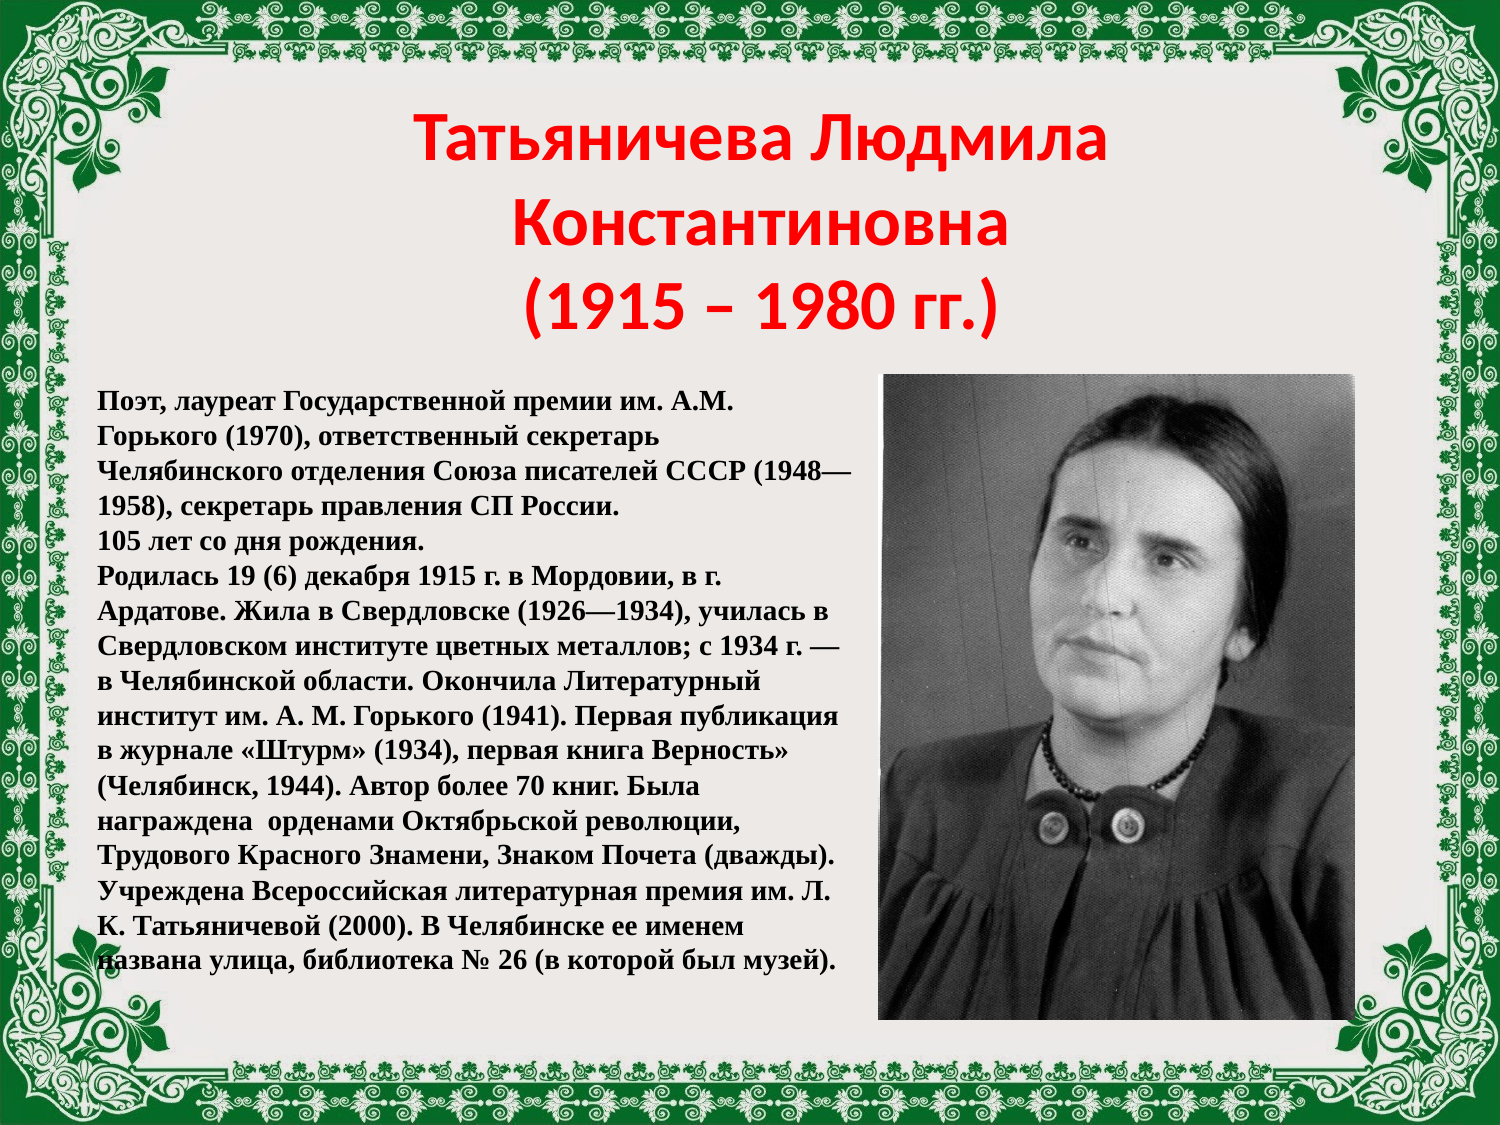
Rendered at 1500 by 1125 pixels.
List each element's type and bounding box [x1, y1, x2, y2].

list [878, 374, 1355, 1020]
picture [0, 0, 1500, 1125]
